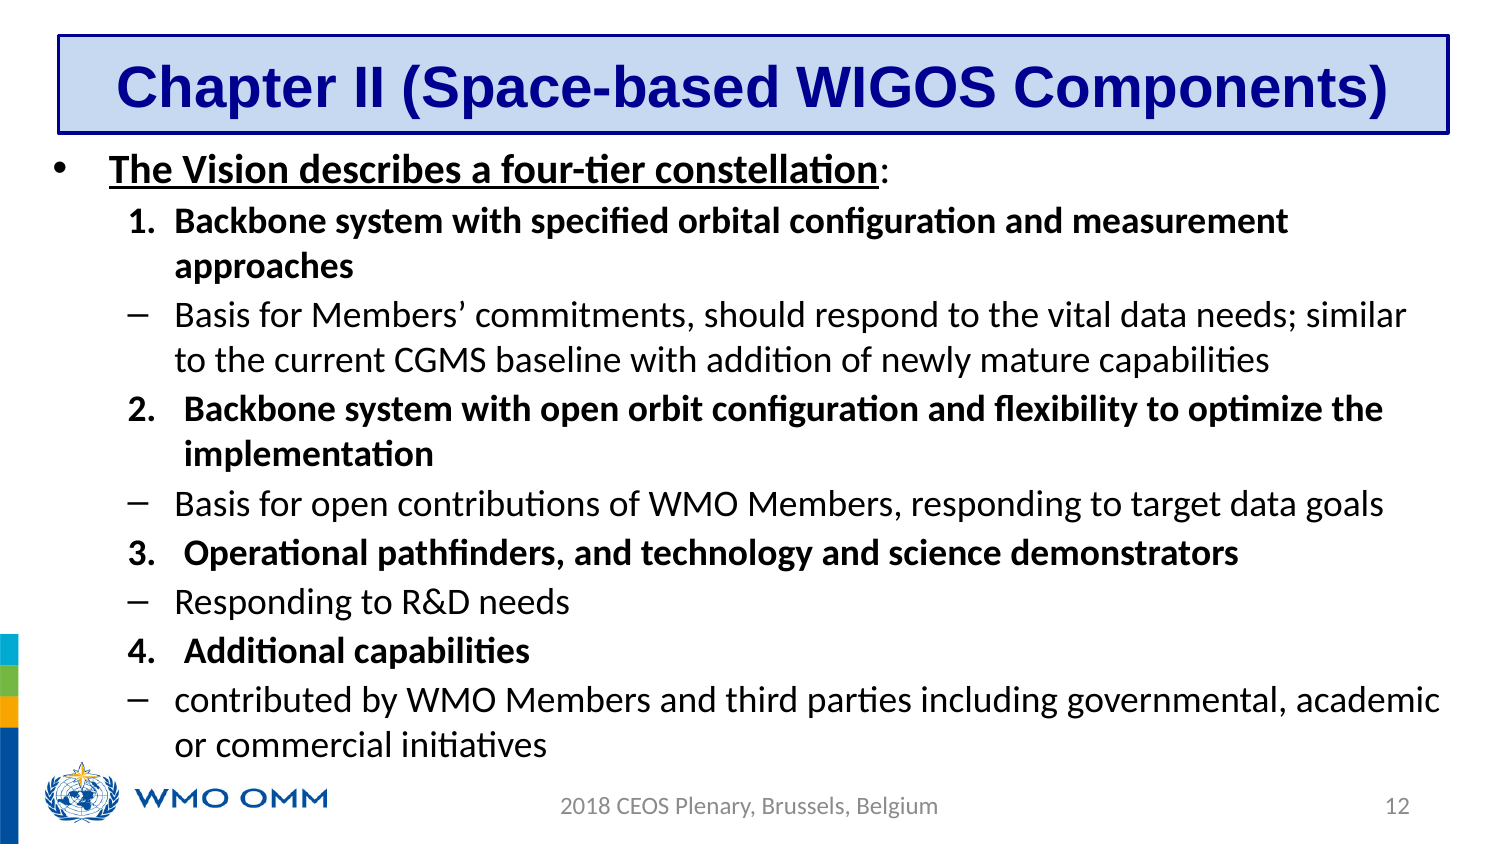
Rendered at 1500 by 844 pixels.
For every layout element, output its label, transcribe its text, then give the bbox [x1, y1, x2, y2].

picture [0, 633, 327, 844]
list The Vision describes a four-tier constellation: Backbone system with specified orbital configuration and measurement approaches Basis for Members’ commitments, should respond to the vital data needs; similar to the current CGMS baseline with addition of newly mature capabilities Backbone system with open orbit configuration and flexibility to optimize the implementation Basis for open contributions of WMO Members, responding to target data goals Operational pathfinders, and technology and science demonstrators Responding to R&D needs Additional capabilities contributed by WMO Members and third parties including governmental, academic or commercial initiatives [37, 134, 1463, 775]
footer 2018 CEOS Plenary, Brussels, Belgium [512, 782, 988, 827]
text_box Chapter II (Space-based WIGOS Components) [58, 35, 1448, 133]
slide_number 12 [1074, 782, 1425, 827]
